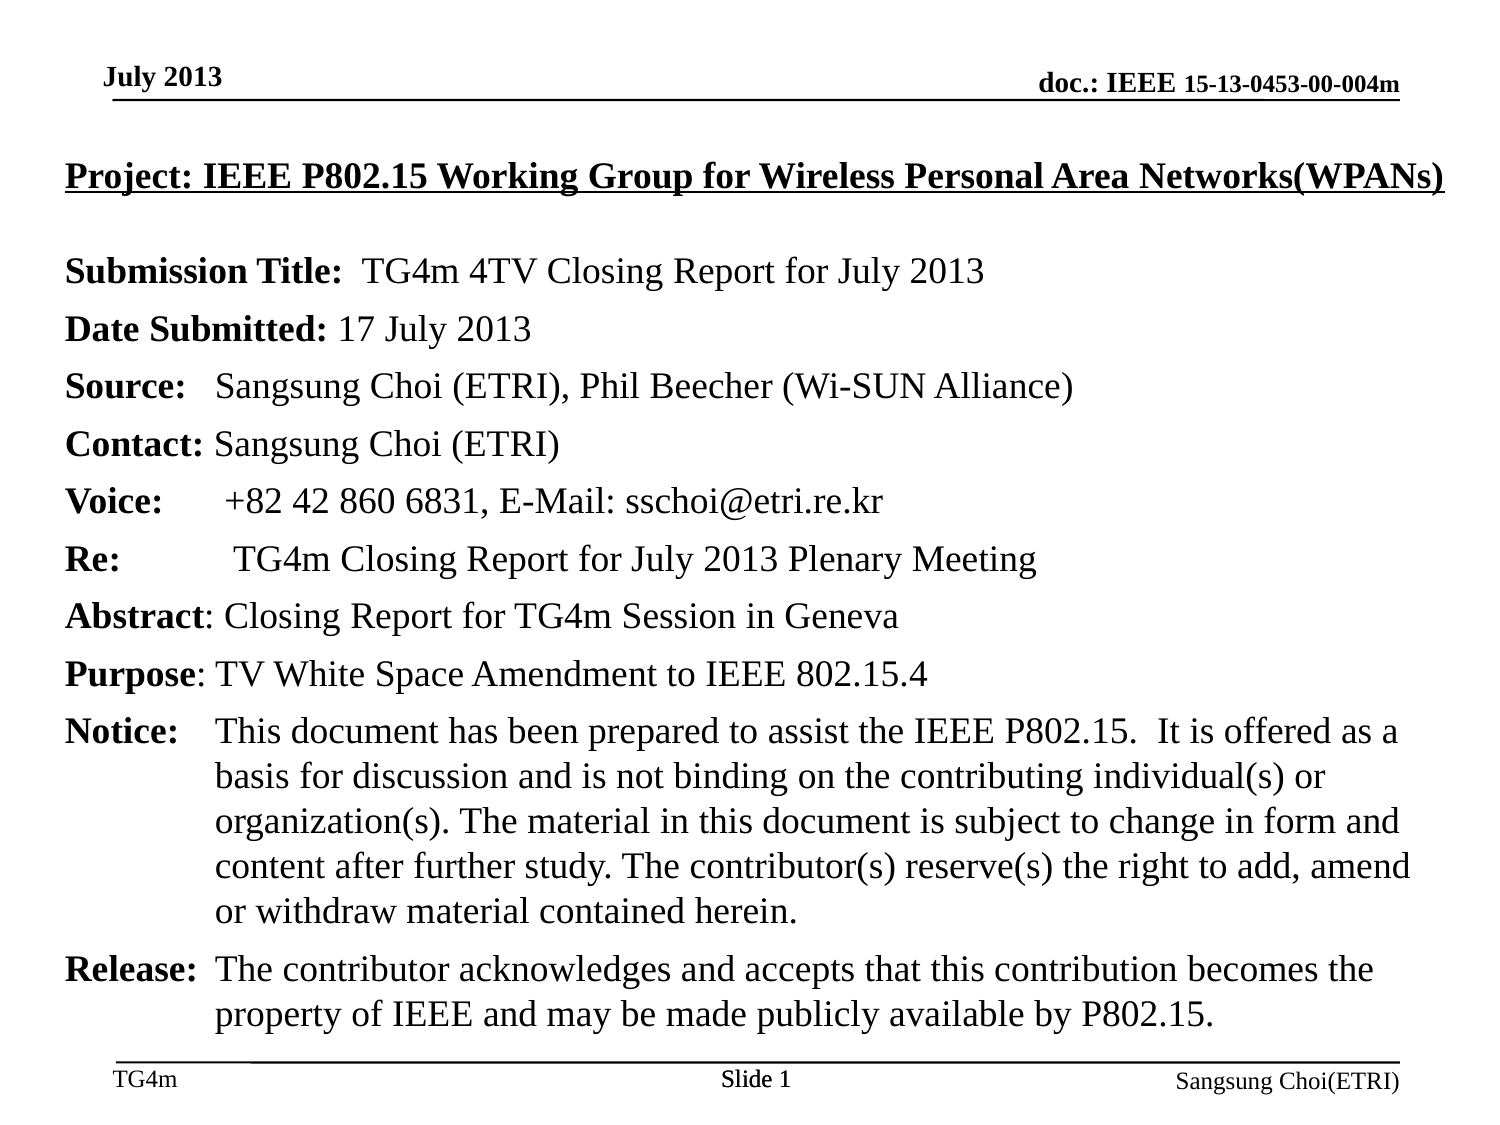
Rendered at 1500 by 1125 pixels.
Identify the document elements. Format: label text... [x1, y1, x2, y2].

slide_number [87, 49, 401, 101]
footer Sangsung Choi(ETRI) [999, 1064, 1401, 1096]
text_box Slide 1 [675, 1062, 838, 1093]
text_box Project: IEEE P802.15 Working Group for Wireless Personal Area Networks(WPANs) Submission Title: TG4m 4TV Closing Report for July 2013 Date Submitted: 17 July 2013 Source: Sangsung Choi (ETRI), Phil Beecher (Wi-SUN Alliance) Contact: Sangsung Choi (ETRI) Voice: +82 42 860 6831, E-Mail: sschoi@etri.re.kr Re: TG4m Closing Report for July 2013 Plenary Meeting Abstract: Closing Report for TG4m Session in Geneva Purpose: TV White Space Amendment to IEEE 802.15.4 Notice: This document has been prepared to assist the IEEE P802.15. It is offered as a basis for discussion and is not binding on the contributing individual(s) or organization(s). The material in this document is subject to change in form and content after further study. The contributor(s) reserve(s) the right to add, amend or withdraw material contained herein. Release: The contributor acknowledges and accepts that this contribution becomes the property of IEEE and may be made publicly available by P802.15. [49, 143, 1463, 1042]
